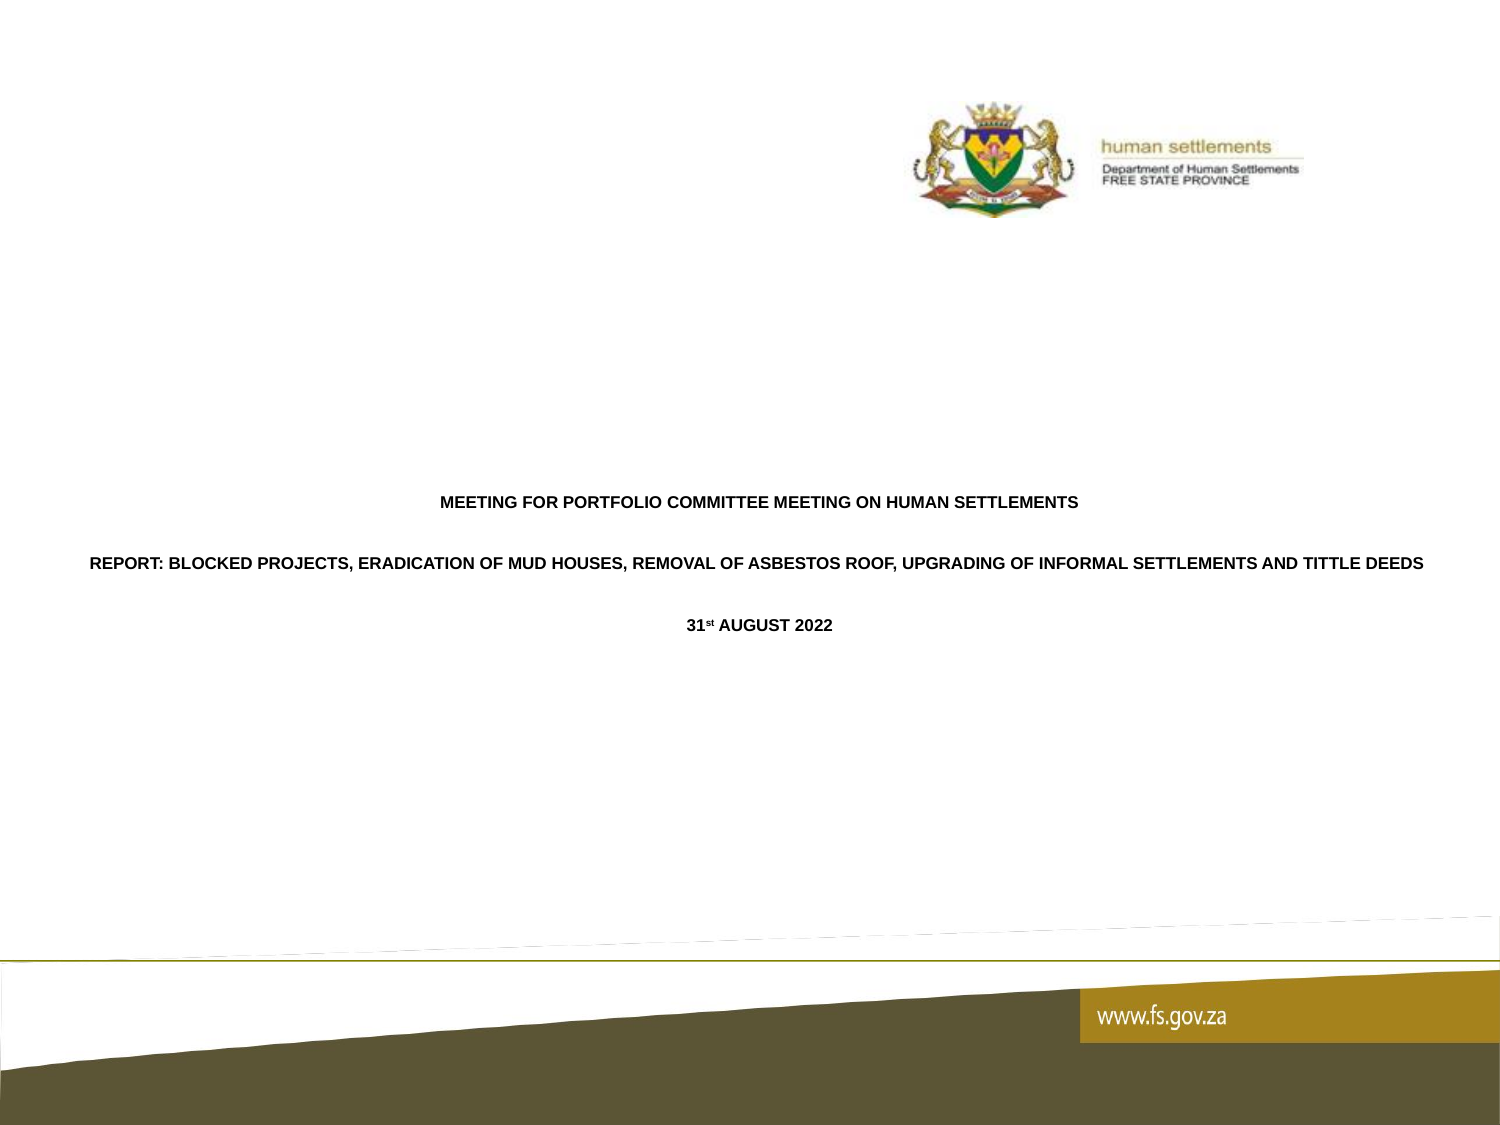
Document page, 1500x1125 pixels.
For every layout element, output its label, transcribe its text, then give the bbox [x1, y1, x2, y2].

title MEETING FOR PORTFOLIO COMMITTEE MEETING ON HUMAN SETTLEMENTS REPORT: BLOCKED PROJECTS, ERADICATION OF MUD HOUSES, REMOVAL OF ASBESTOS ROOF, UPGRADING OF INFORMAL SETTLEMENTS AND TITTLE DEEDS 31st AUGUST 2022 [37, 217, 1483, 915]
picture [903, 101, 1304, 218]
picture [0, 916, 1500, 1125]
